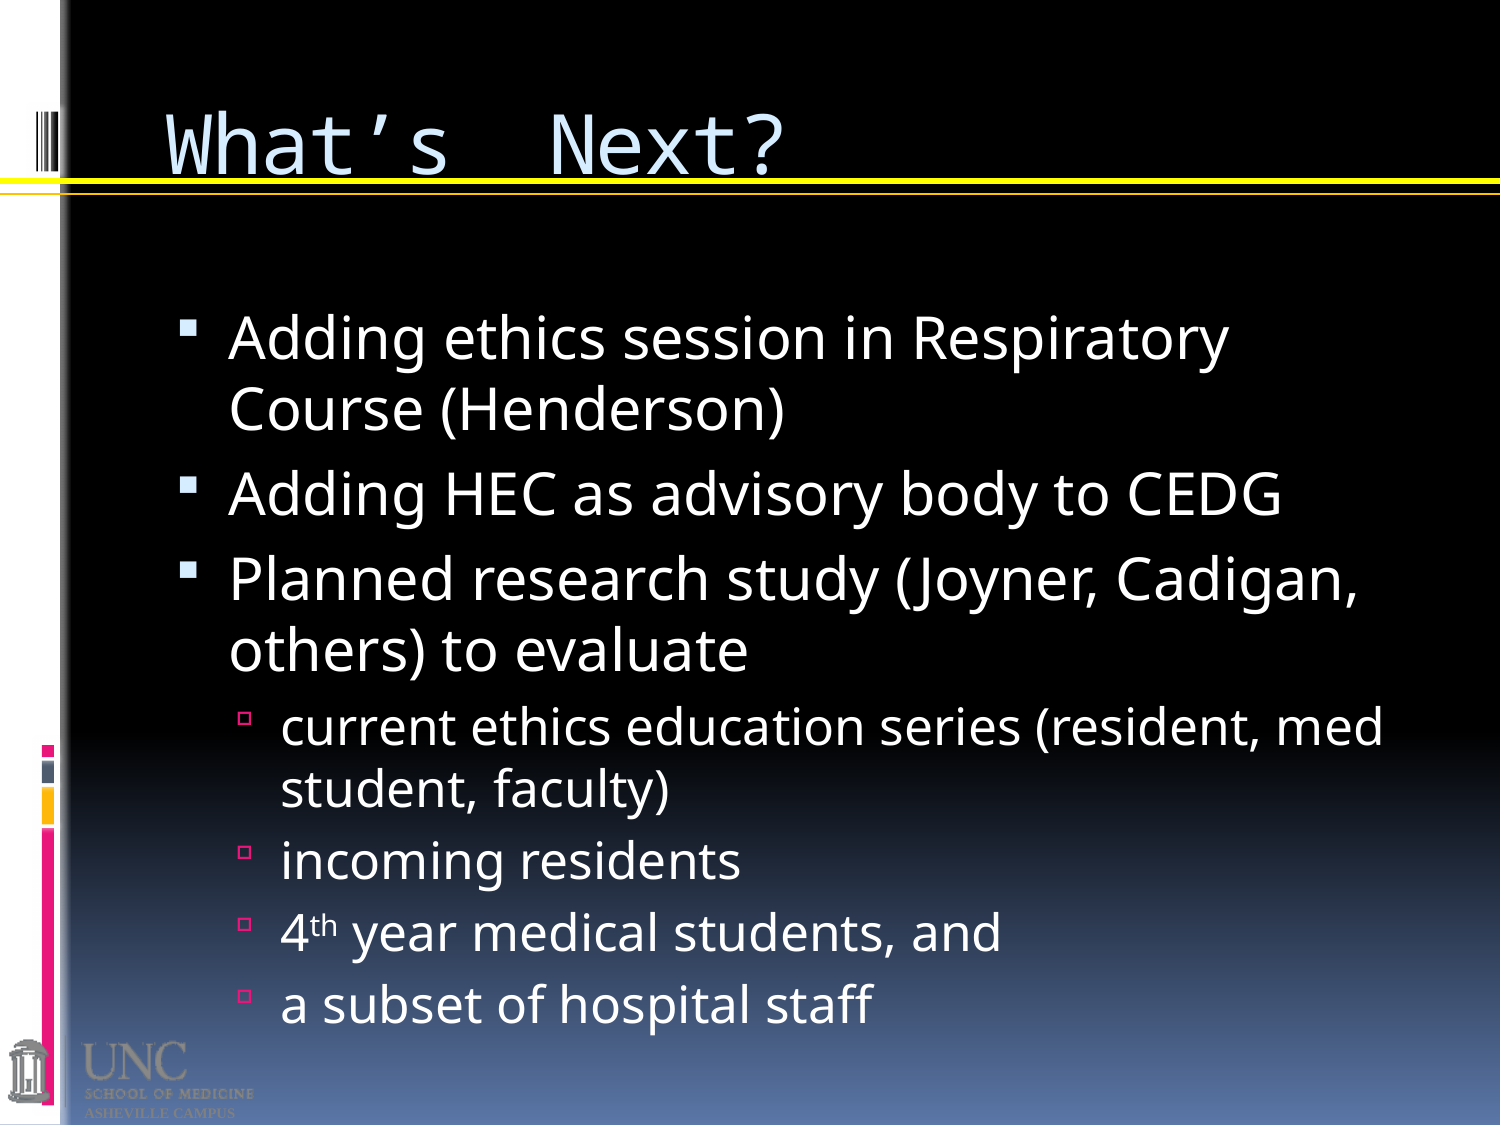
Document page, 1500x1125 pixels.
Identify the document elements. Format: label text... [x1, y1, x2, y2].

list Adding ethics session in Respiratory Course (Henderson) Adding HEC as advisory body to CEDG Planned research study (Joyner, Cadigan, others) to evaluate current ethics education series (resident, med student, faculty) incoming residents 4th year medical students, and a subset of hospital staff [150, 292, 1425, 1043]
title What’s Next? [150, 83, 1425, 234]
